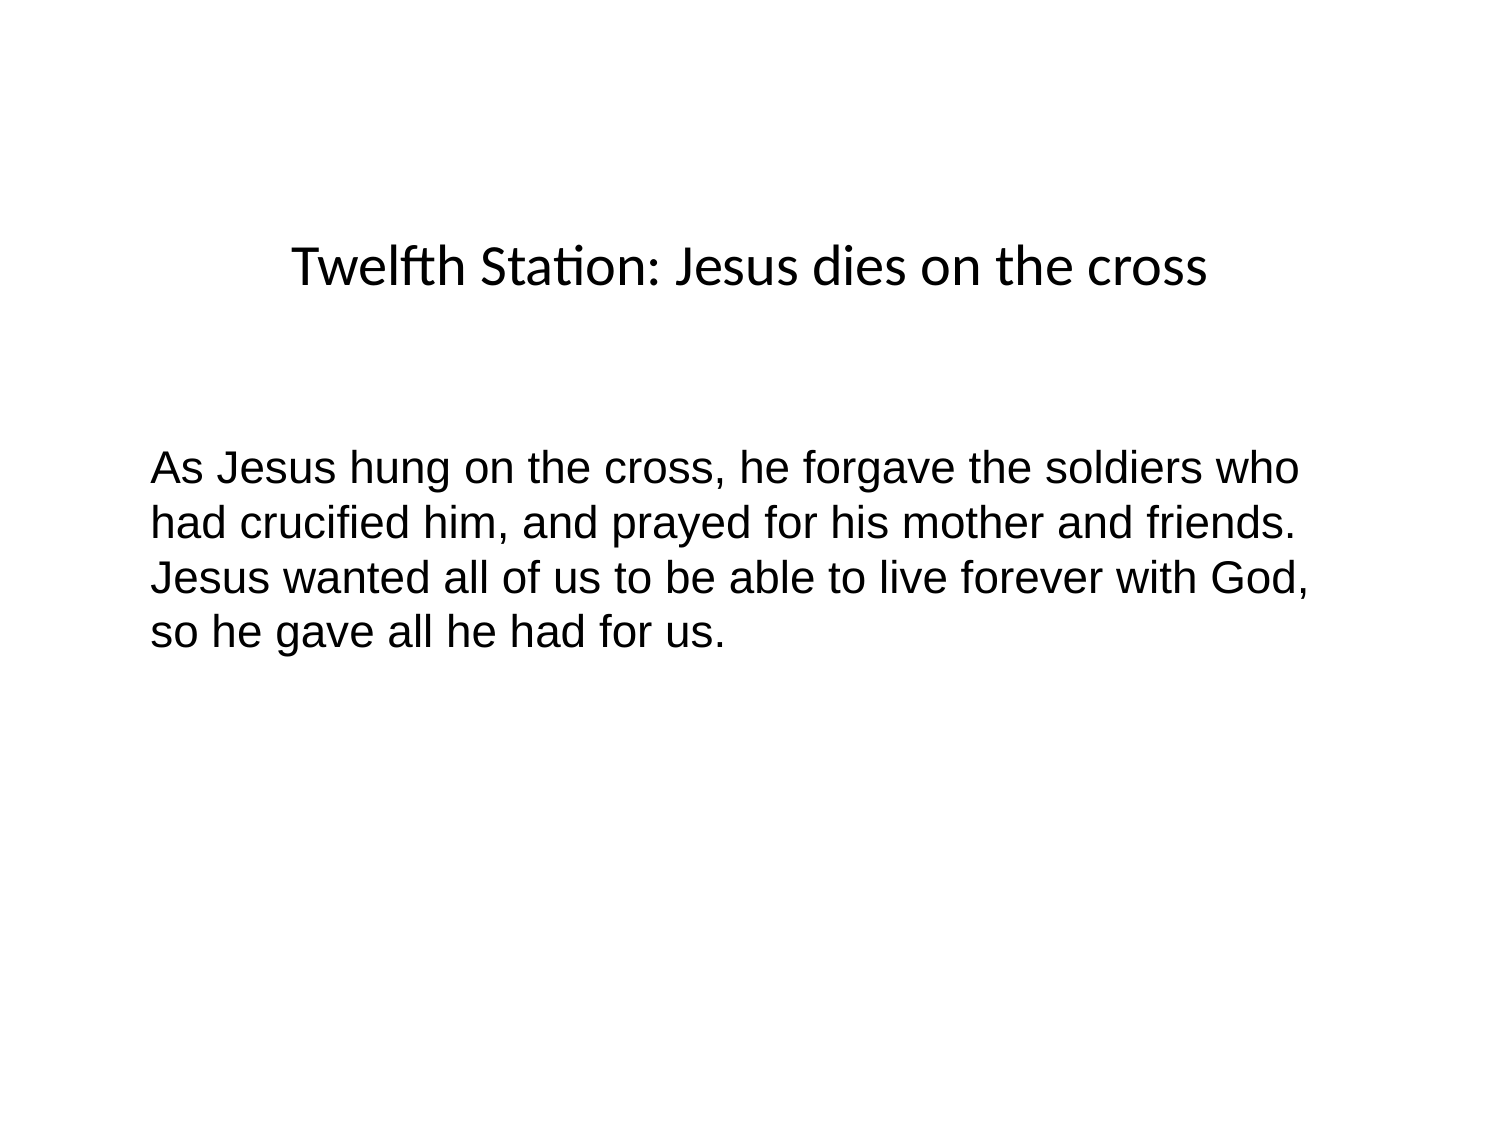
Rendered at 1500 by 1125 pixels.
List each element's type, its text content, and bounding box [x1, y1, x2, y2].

text_box Twelfth Station: Jesus dies on the cross As Jesus hung on the cross, he forgave the soldiers who had crucified him, and prayed for his mother and friends. Jesus wanted all of us to be able to live forever with God, so he gave all he had for us. [135, 219, 1365, 775]
